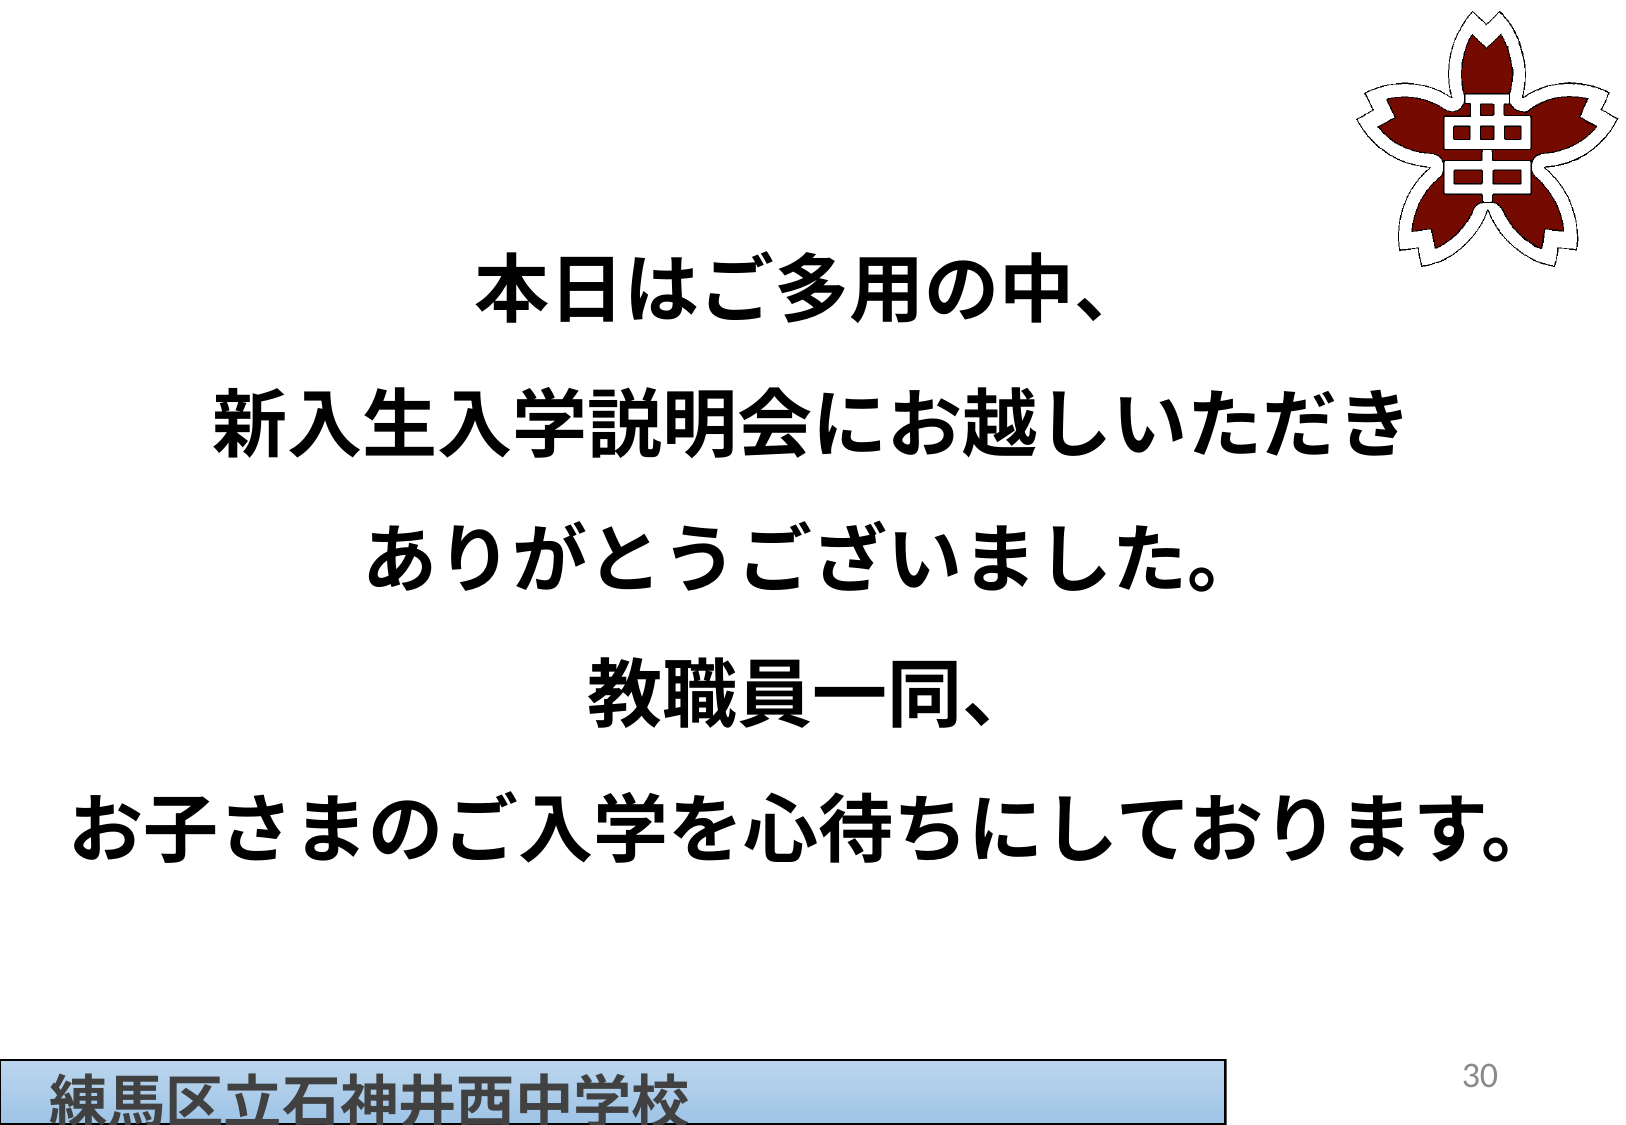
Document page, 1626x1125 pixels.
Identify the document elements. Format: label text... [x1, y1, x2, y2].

slide_number 30 [1147, 1042, 1514, 1103]
picture [1345, 0, 1625, 268]
text_box 本日はご多用の中、 新入生入学説明会にお越しいただき ありがとうございました。 教職員一同、 お子さまのご入学を心待ちにしております。 [0, 196, 1625, 872]
